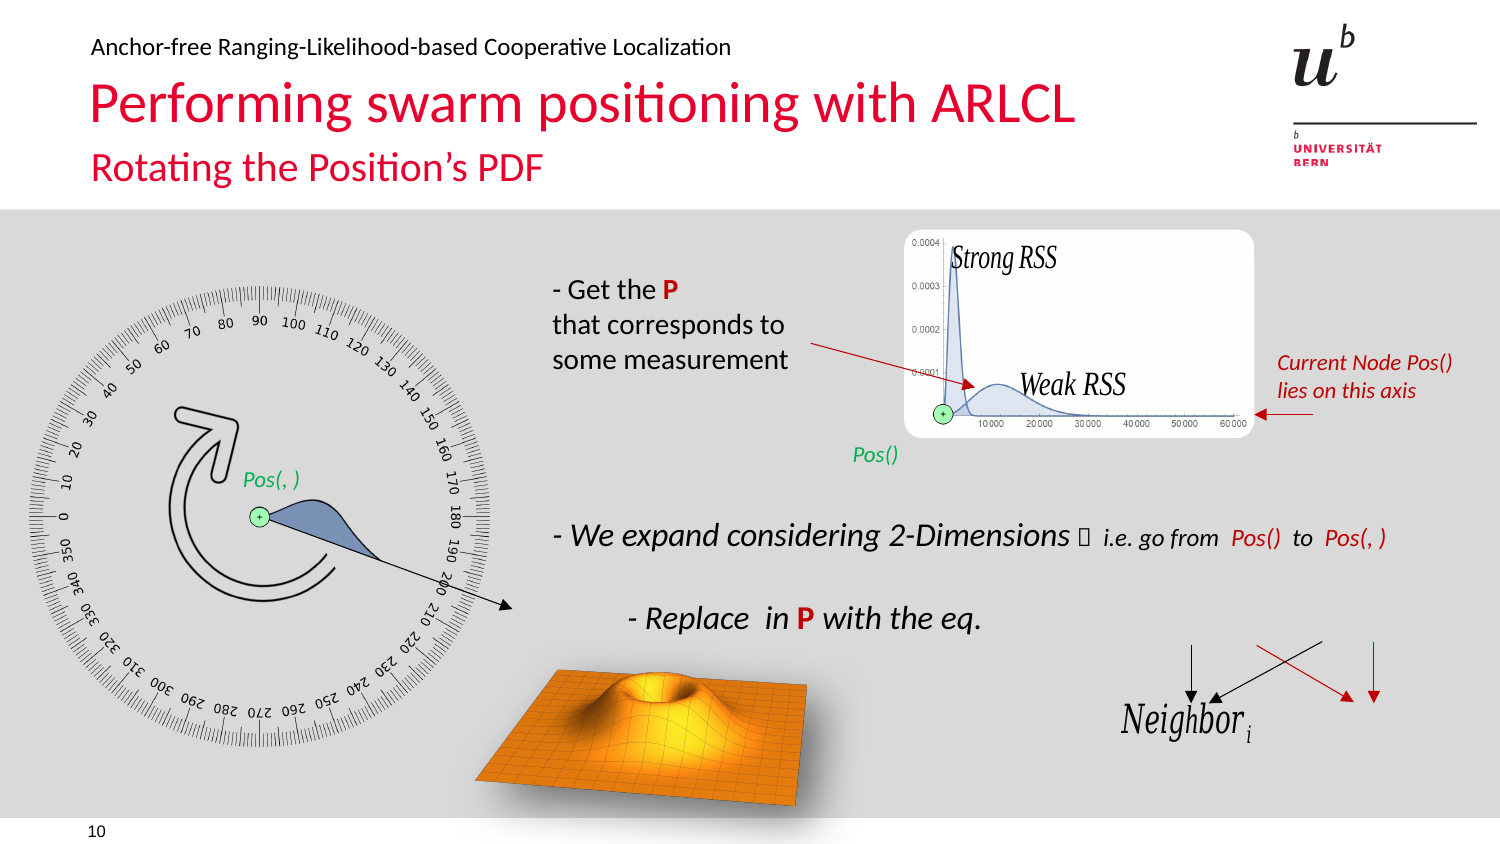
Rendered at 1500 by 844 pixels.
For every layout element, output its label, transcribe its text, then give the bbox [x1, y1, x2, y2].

picture [904, 229, 1255, 439]
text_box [1323, 645, 1354, 703]
text_box Performing swarm positioning with ARLCL [89, 67, 1242, 134]
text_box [1208, 641, 1323, 704]
text_box Anchor-free Ranging-Likelihood-based Cooperative Localization [90, 0, 1263, 61]
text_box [810, 343, 975, 388]
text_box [257, 515, 513, 610]
title Rotating the Position’s PDF [90, 122, 1263, 185]
picture [29, 286, 813, 812]
